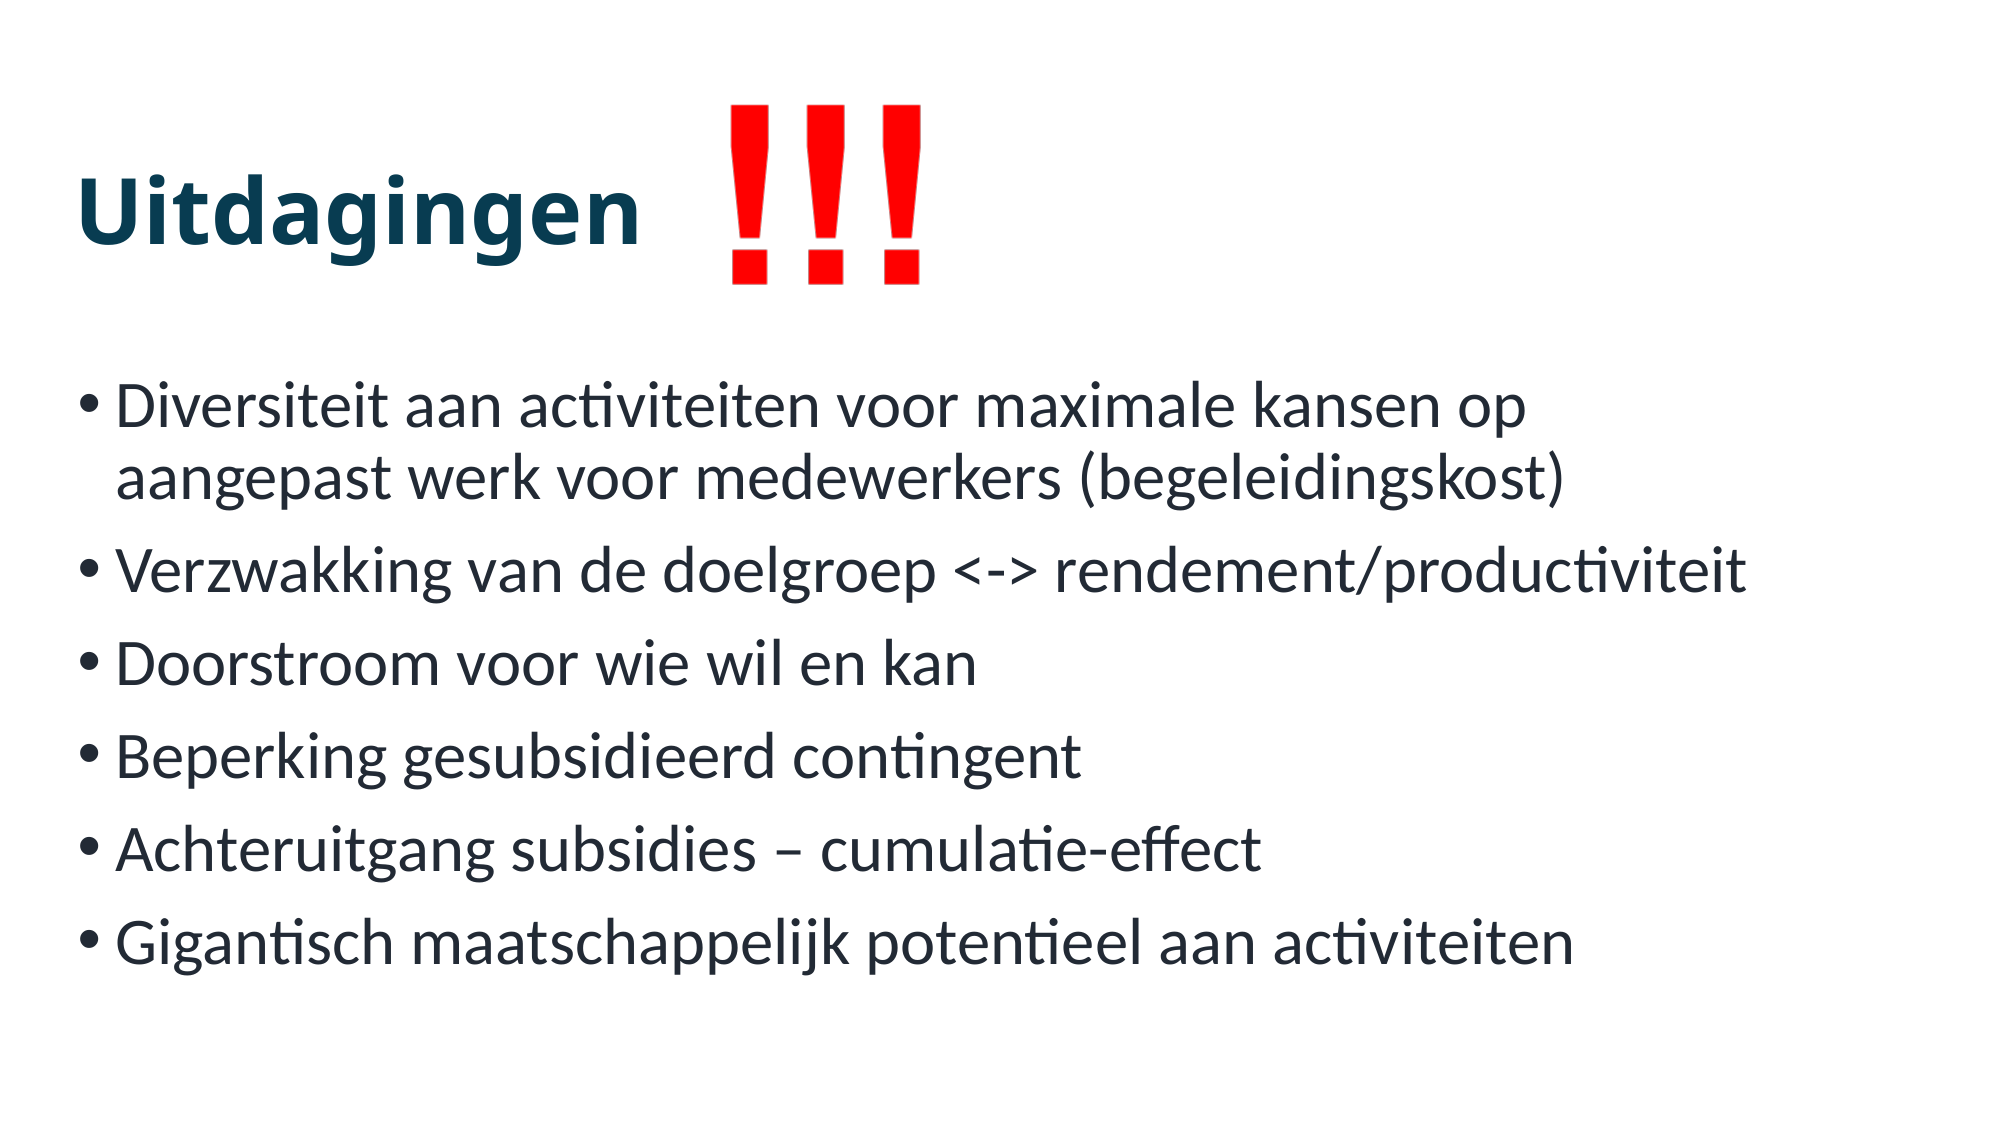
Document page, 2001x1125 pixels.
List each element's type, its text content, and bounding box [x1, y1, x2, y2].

list Diversiteit aan activiteiten voor maximale kansen op aangepast werk voor medewerkers (begeleidingskost) Verzwakking van de doelgroep <-> rendement/productiviteit Doorstroom voor wie wil en kan Beperking gesubsidieerd contingent Achteruitgang subsidies – cumulatie-effect Gigantisch maatschappelijk potentieel aan activiteiten [62, 362, 1788, 1057]
picture [558, 0, 1095, 492]
text_box Uitdagingen [59, 145, 558, 270]
